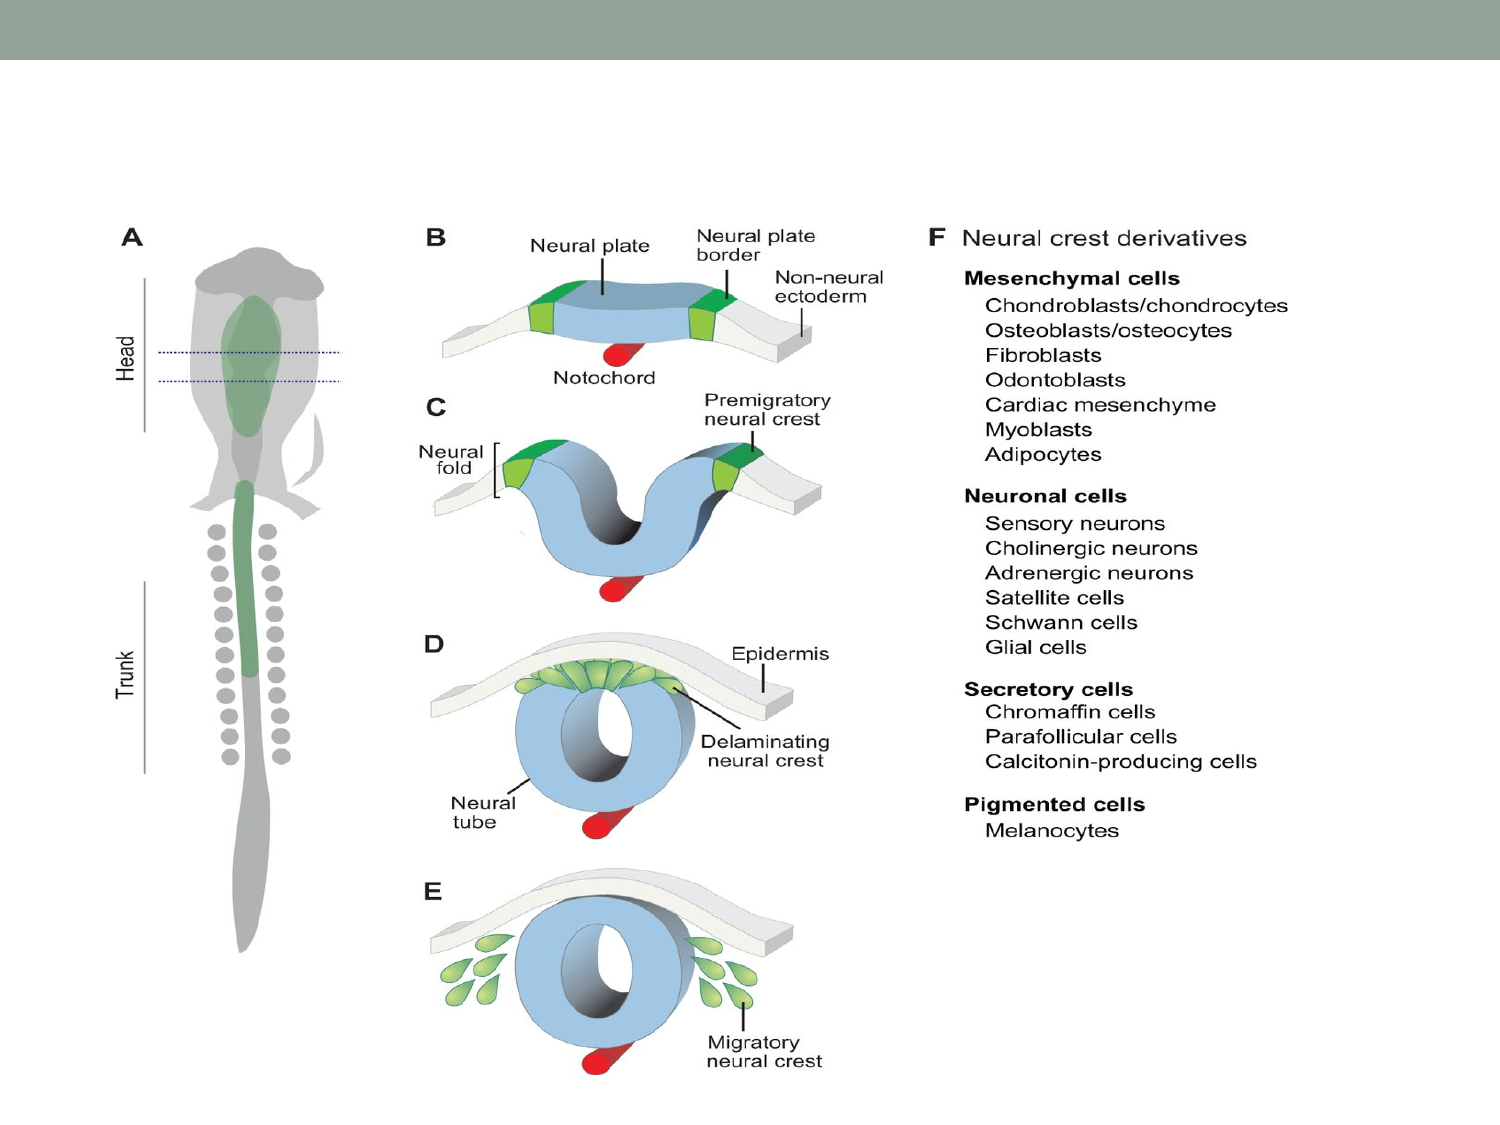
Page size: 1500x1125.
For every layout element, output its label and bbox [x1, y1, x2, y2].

list [112, 224, 1288, 1076]
